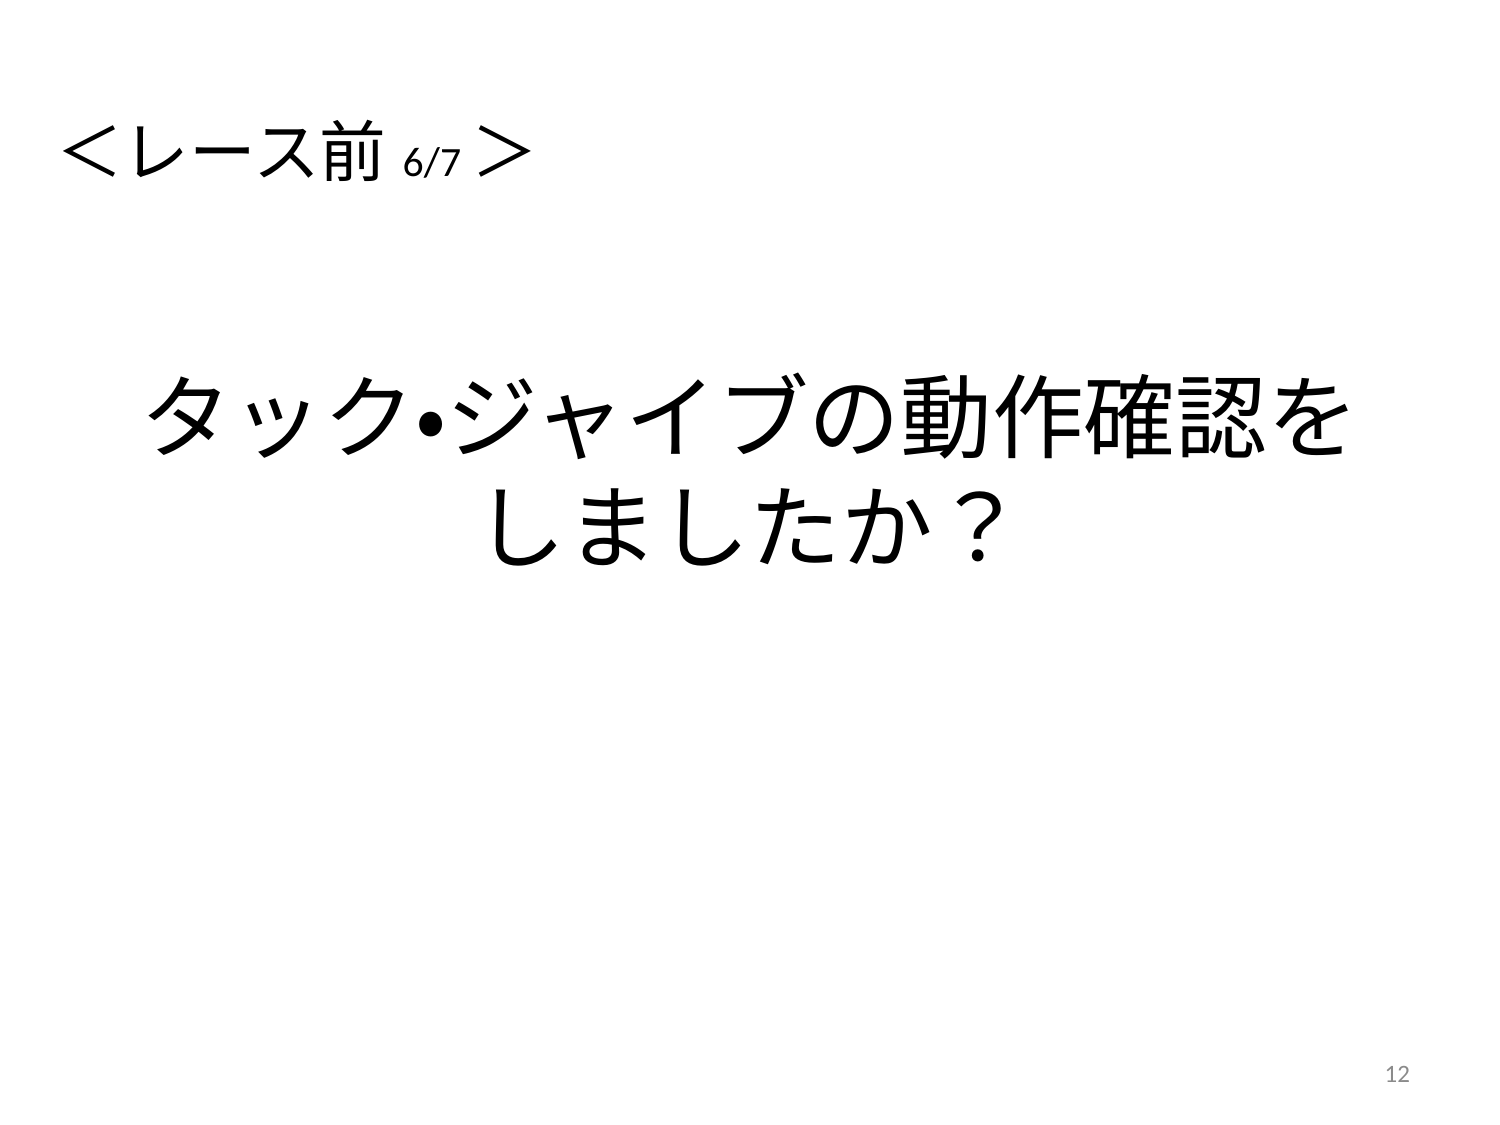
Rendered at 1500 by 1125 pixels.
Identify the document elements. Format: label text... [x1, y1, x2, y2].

title タック・ジャイブの動作確認を しましたか？ [112, 349, 1388, 591]
text_box ＜レース前6/7＞ [41, 29, 1317, 271]
slide_number 12 [1074, 1042, 1425, 1103]
